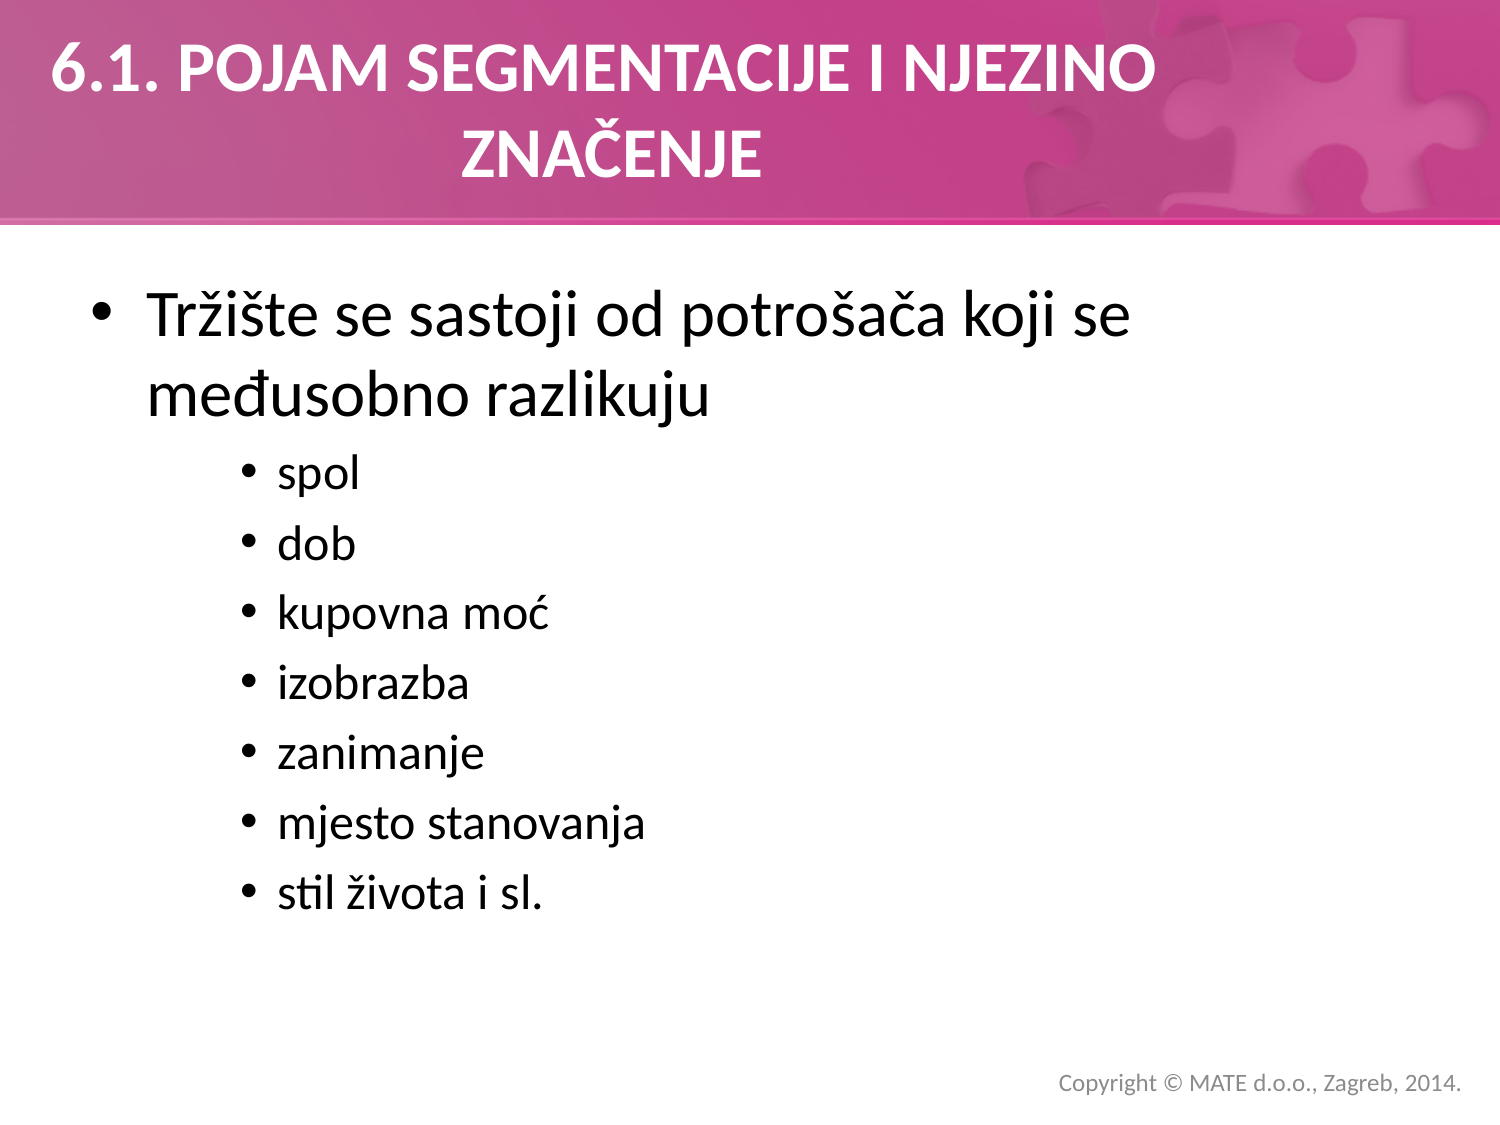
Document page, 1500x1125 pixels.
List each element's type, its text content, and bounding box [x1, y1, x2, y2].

footer Copyright © MATE d.o.o., Zagreb, 2014. [702, 1058, 1478, 1104]
list Tržište se sastoji od potrošača koji se međusobno razlikuju spol dob kupovna moć izobrazba zanimanje mjesto stanovanja stil života i sl. [75, 262, 1425, 1005]
title 6.1. POJAM SEGMENTACIJE I NJEZINO ZNAČENJE [0, 12, 1225, 200]
picture [0, 0, 1500, 225]
